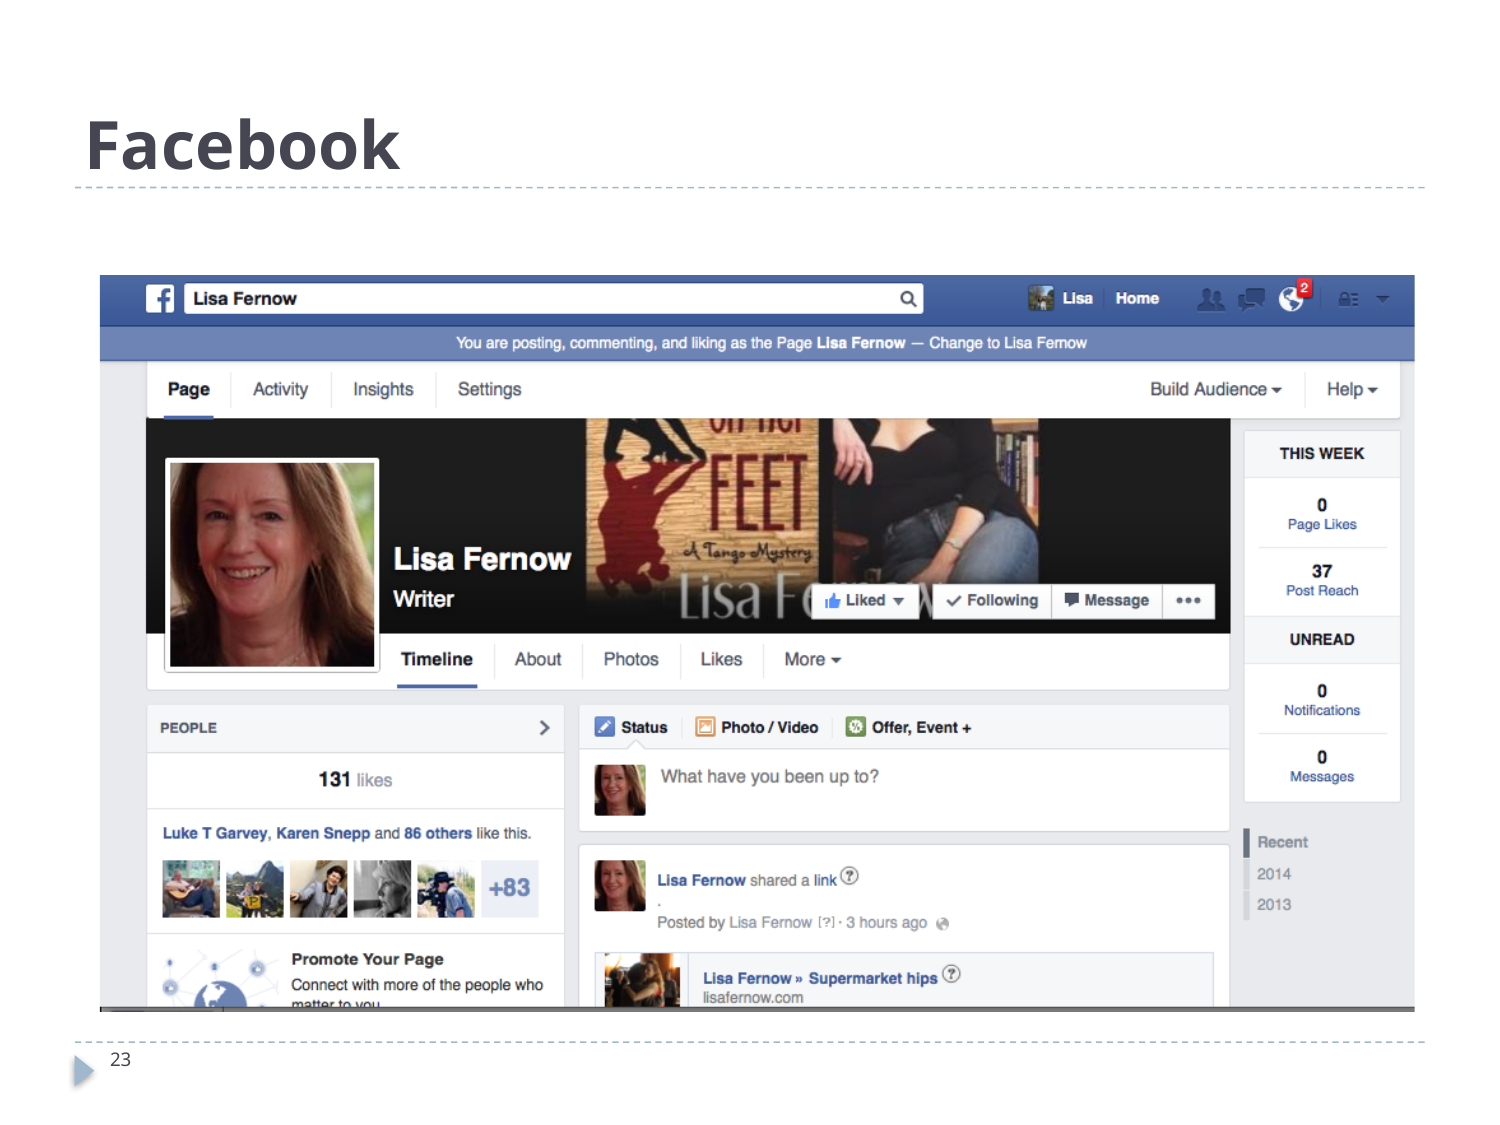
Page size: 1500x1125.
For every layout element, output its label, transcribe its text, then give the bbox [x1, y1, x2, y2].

title Facebook [75, 24, 1425, 188]
slide_number 23 [100, 1042, 426, 1103]
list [99, 274, 1415, 1026]
